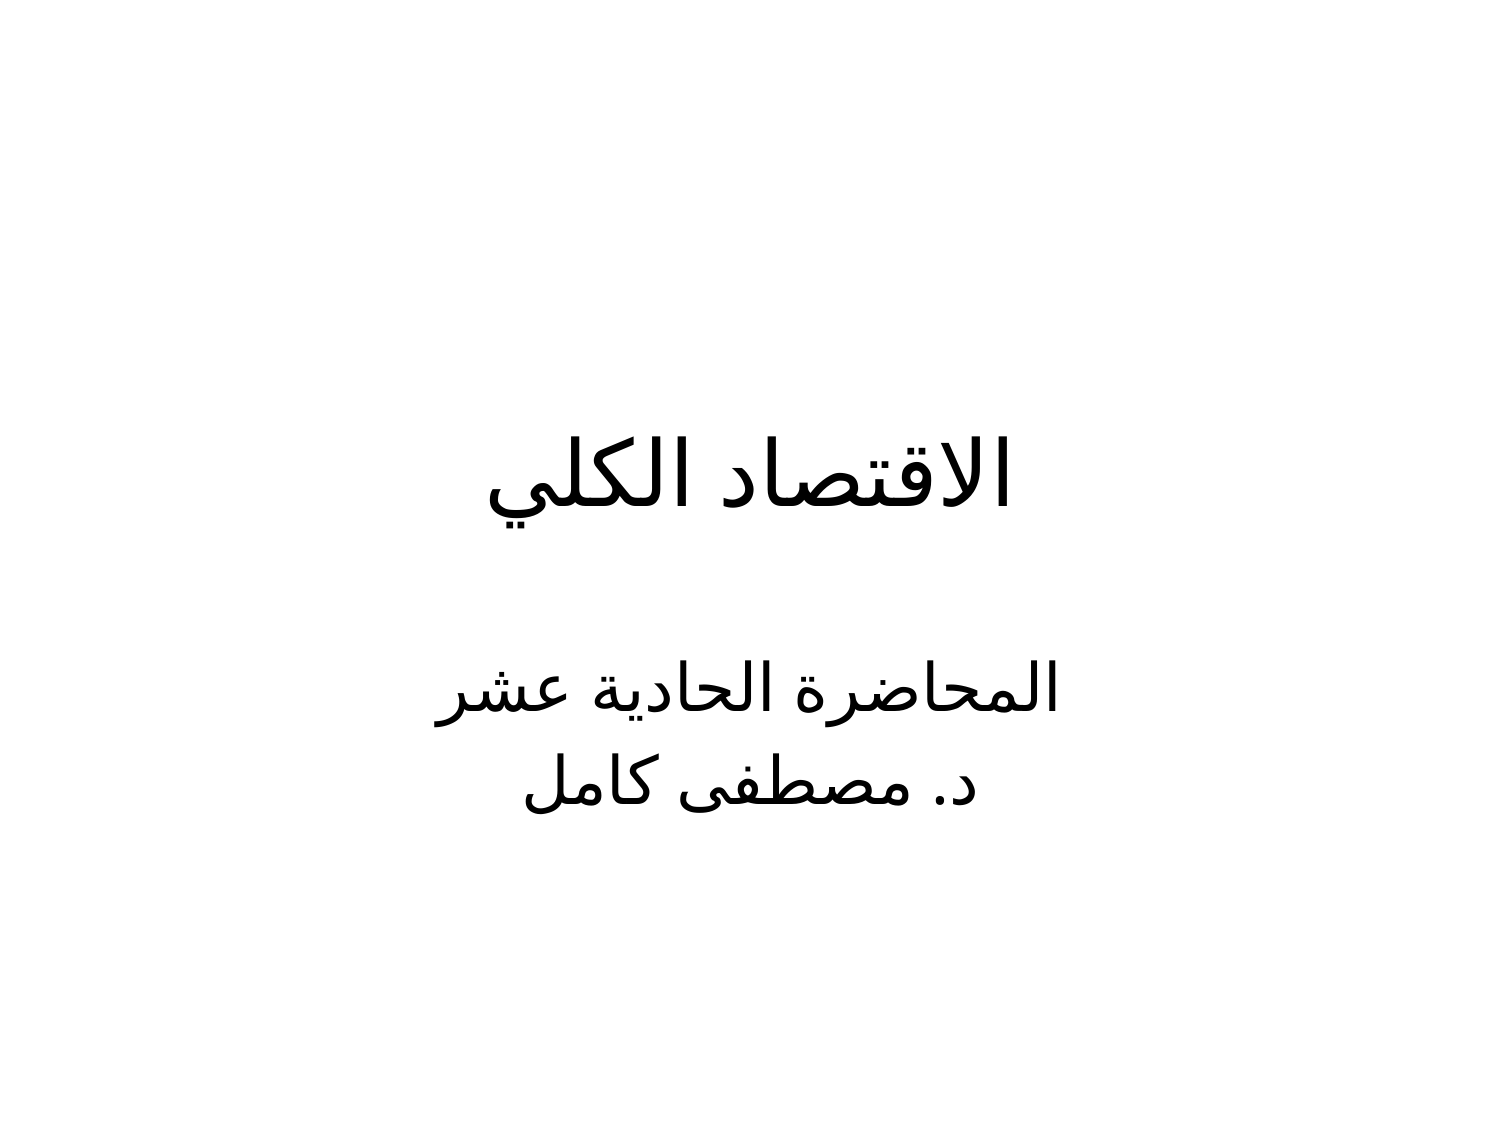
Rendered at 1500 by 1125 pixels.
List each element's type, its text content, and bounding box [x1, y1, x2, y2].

subtitle المحاضرة الحادية عشر د. مصطفى كامل [225, 637, 1275, 925]
title الاقتصاد الكلي [112, 349, 1388, 591]
